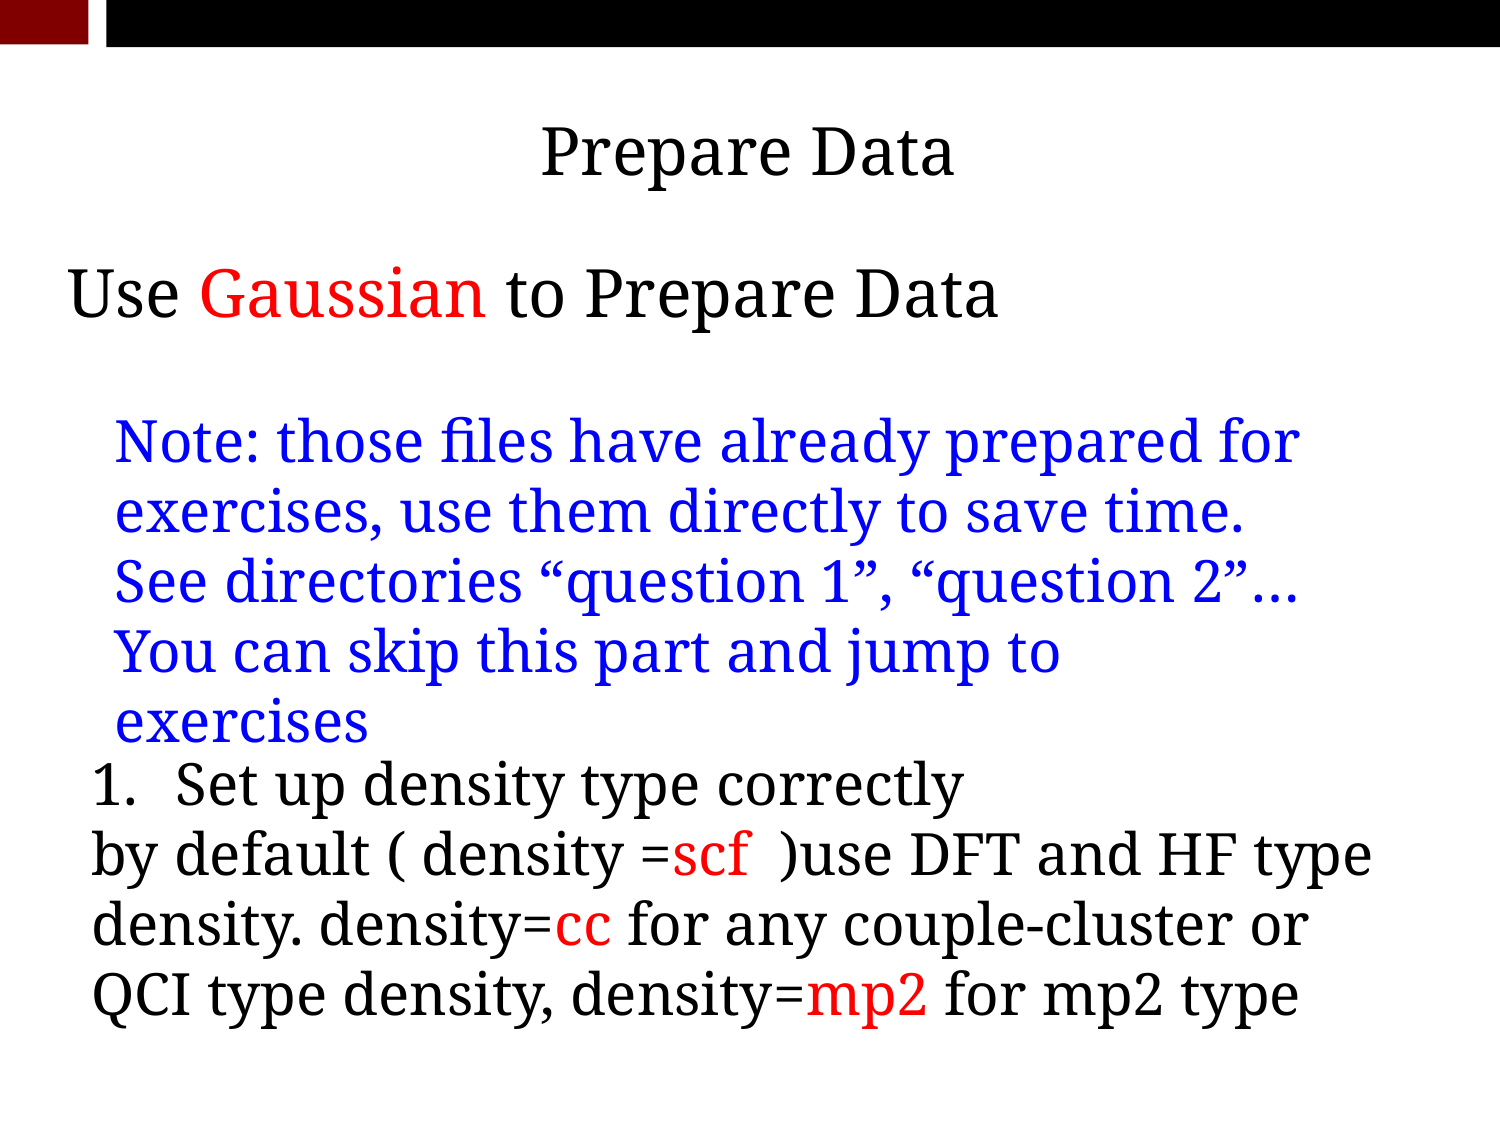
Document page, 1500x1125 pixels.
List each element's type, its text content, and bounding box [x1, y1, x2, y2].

text_box Set up density type correctly by default ( density =scf )use DFT and HF type density. density=cc for any couple-cluster or QCI type density, density=mp2 for mp2 type [76, 739, 1412, 1035]
text_box [0, 0, 89, 45]
text_box [106, 0, 1500, 48]
text_box Prepare Data [525, 101, 975, 197]
text_box Note: those files have already prepared for exercises, use them directly to save time. See directories “question 1”, “question 2”… You can skip this part and jump to exercises [100, 397, 1341, 762]
text_box Use Gaussian to Prepare Data [53, 243, 1400, 339]
